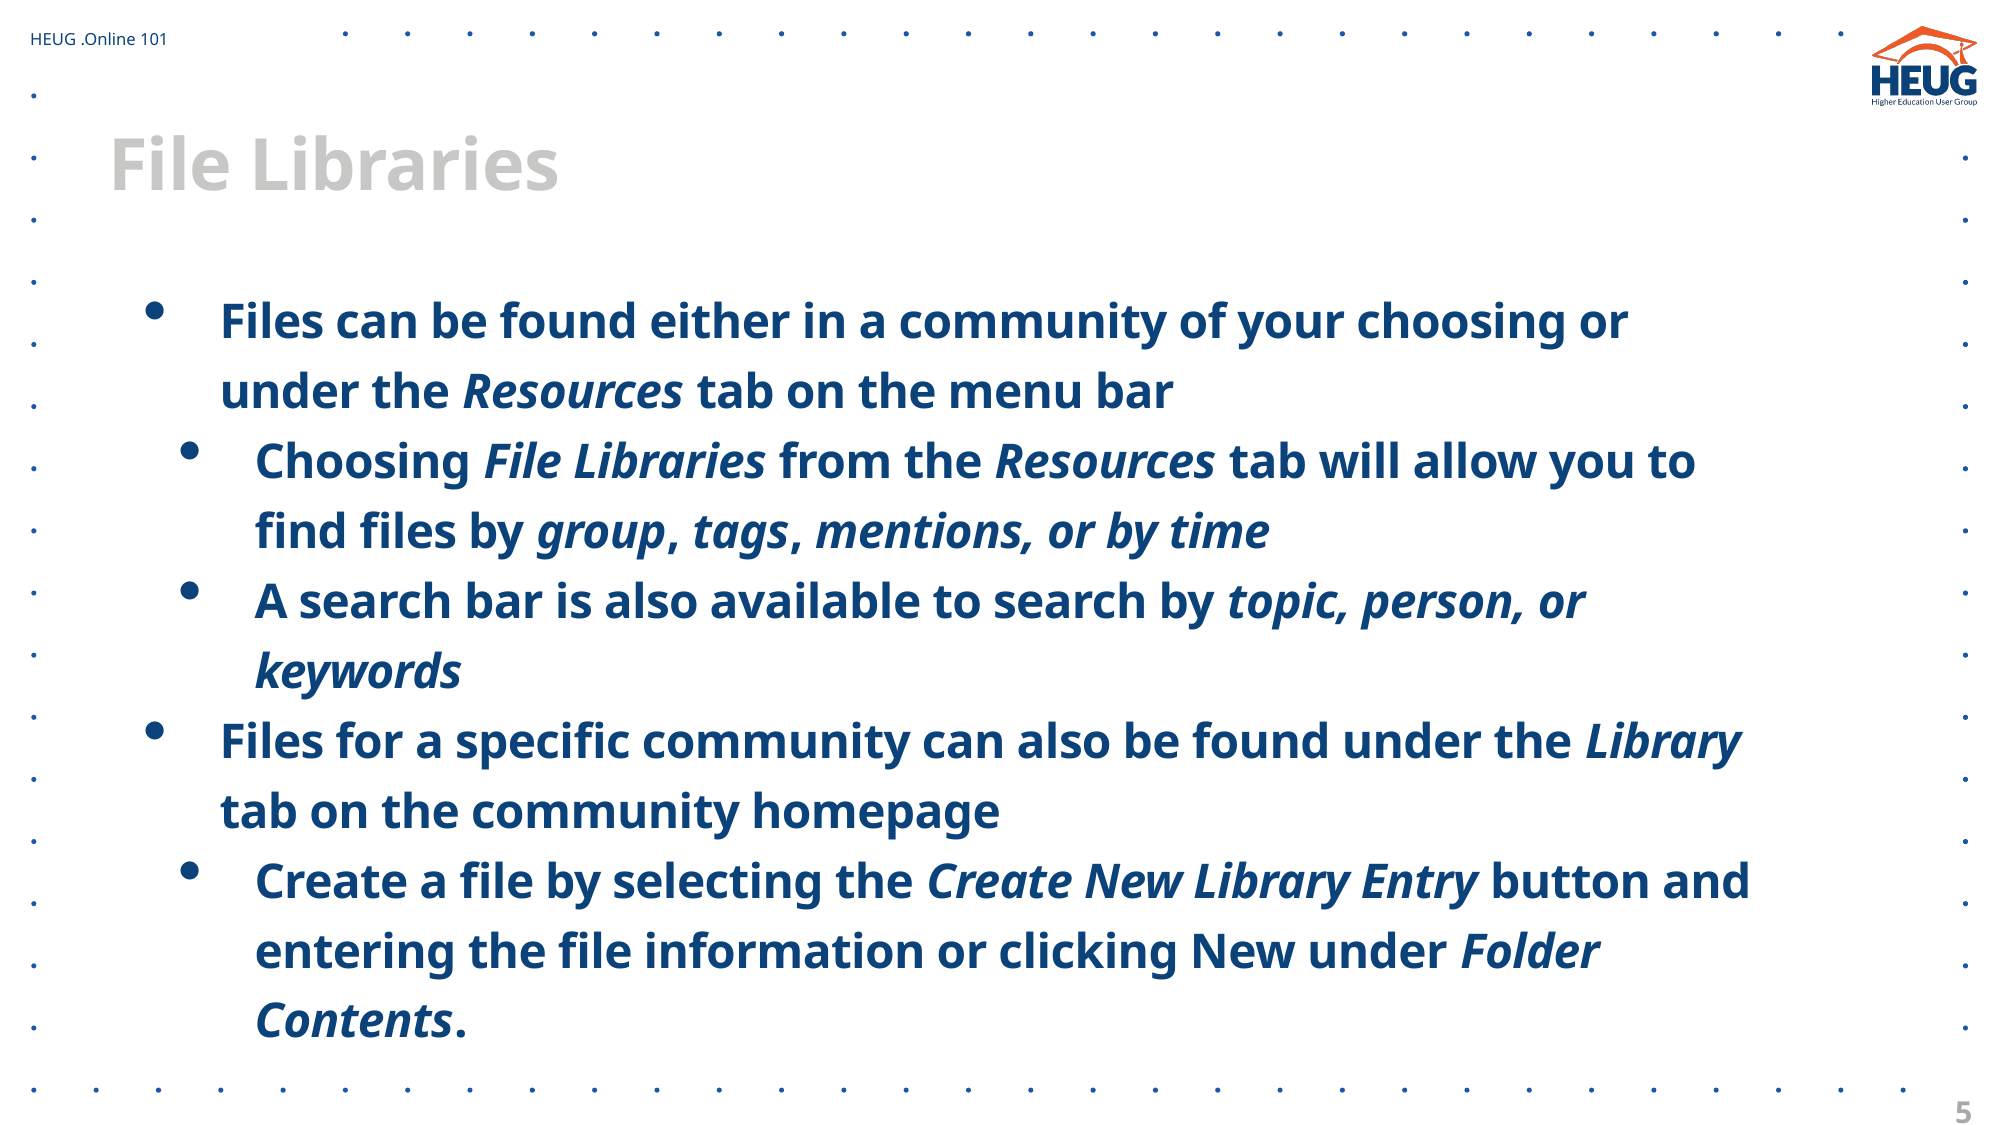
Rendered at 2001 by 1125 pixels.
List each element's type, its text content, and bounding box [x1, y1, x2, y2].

list File Libraries Files can be found either in a community of your choosing or under the Resources tab on the menu bar Choosing File Libraries from the Resources tab will allow you to find files by group, tags, mentions, or by time A search bar is also available to search by topic, person, or keywords Files for a specific community can also be found under the Library tab on the community homepage Create a file by selecting the Create New Library Entry button and entering the file information or clicking New under Folder Contents. [95, 85, 1788, 1064]
picture [1872, 26, 1977, 106]
